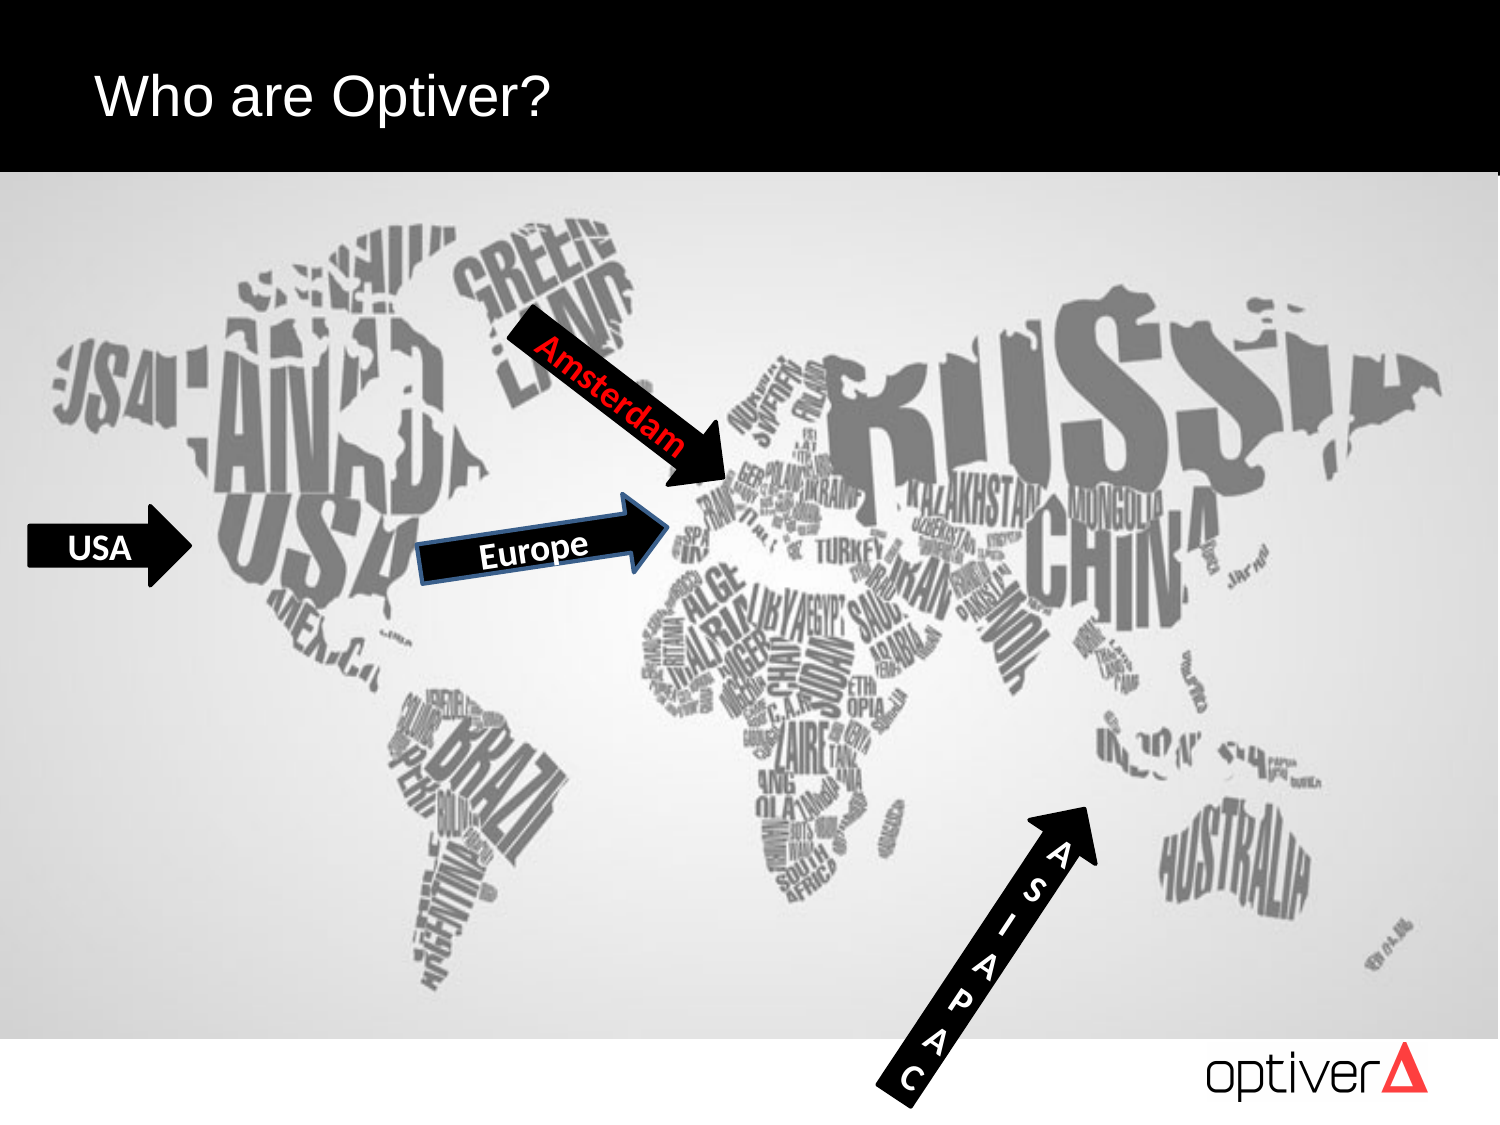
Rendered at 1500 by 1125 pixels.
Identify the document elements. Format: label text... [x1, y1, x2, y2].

picture [0, 172, 1498, 1039]
title Who are Optiver? [79, 35, 1430, 151]
list [24, 42, 325, 170]
picture [1207, 1042, 1428, 1102]
text_box ASIAPAC [875, 1046, 954, 1109]
